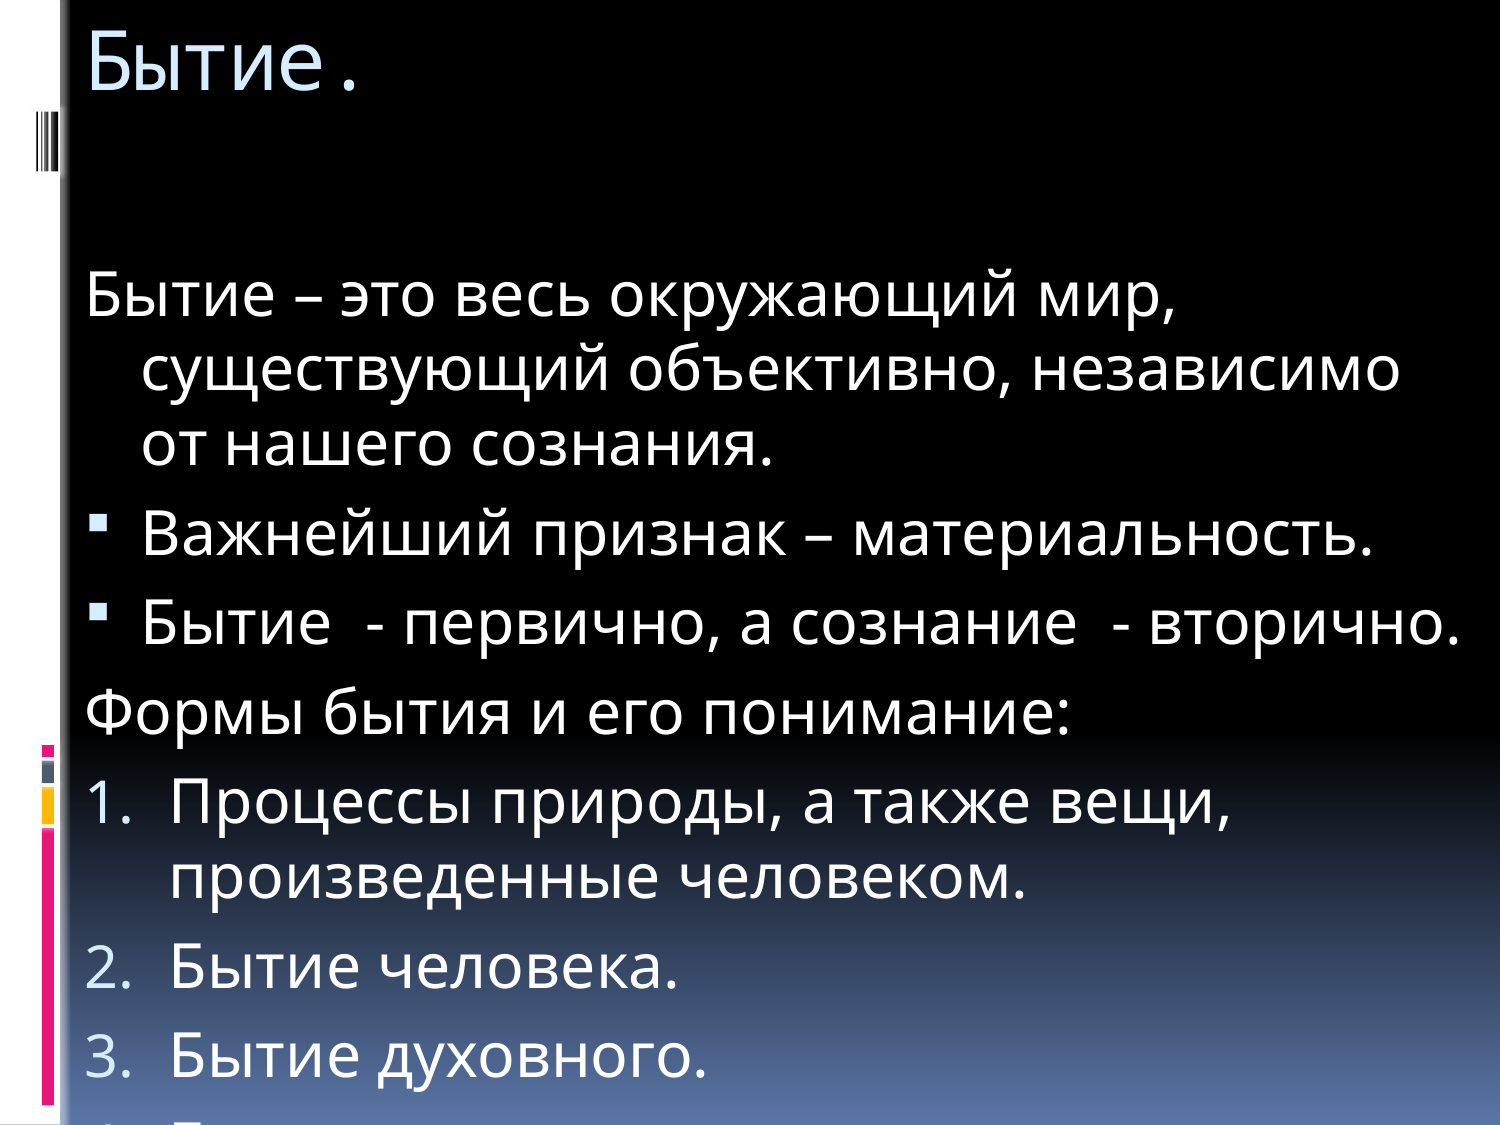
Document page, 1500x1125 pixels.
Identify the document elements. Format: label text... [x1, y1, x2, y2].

title Бытие. [70, 0, 1425, 234]
list Бытие – это весь окружающий мир, существующий объективно, независимо от нашего сознания. Важнейший признак – материальность. Бытие - первично, а сознание - вторично. Формы бытия и его понимание: Процессы природы, а также вещи, произведенные человеком. Бытие человека. Бытие духовного. Бытие социального. [58, 246, 1500, 1125]
